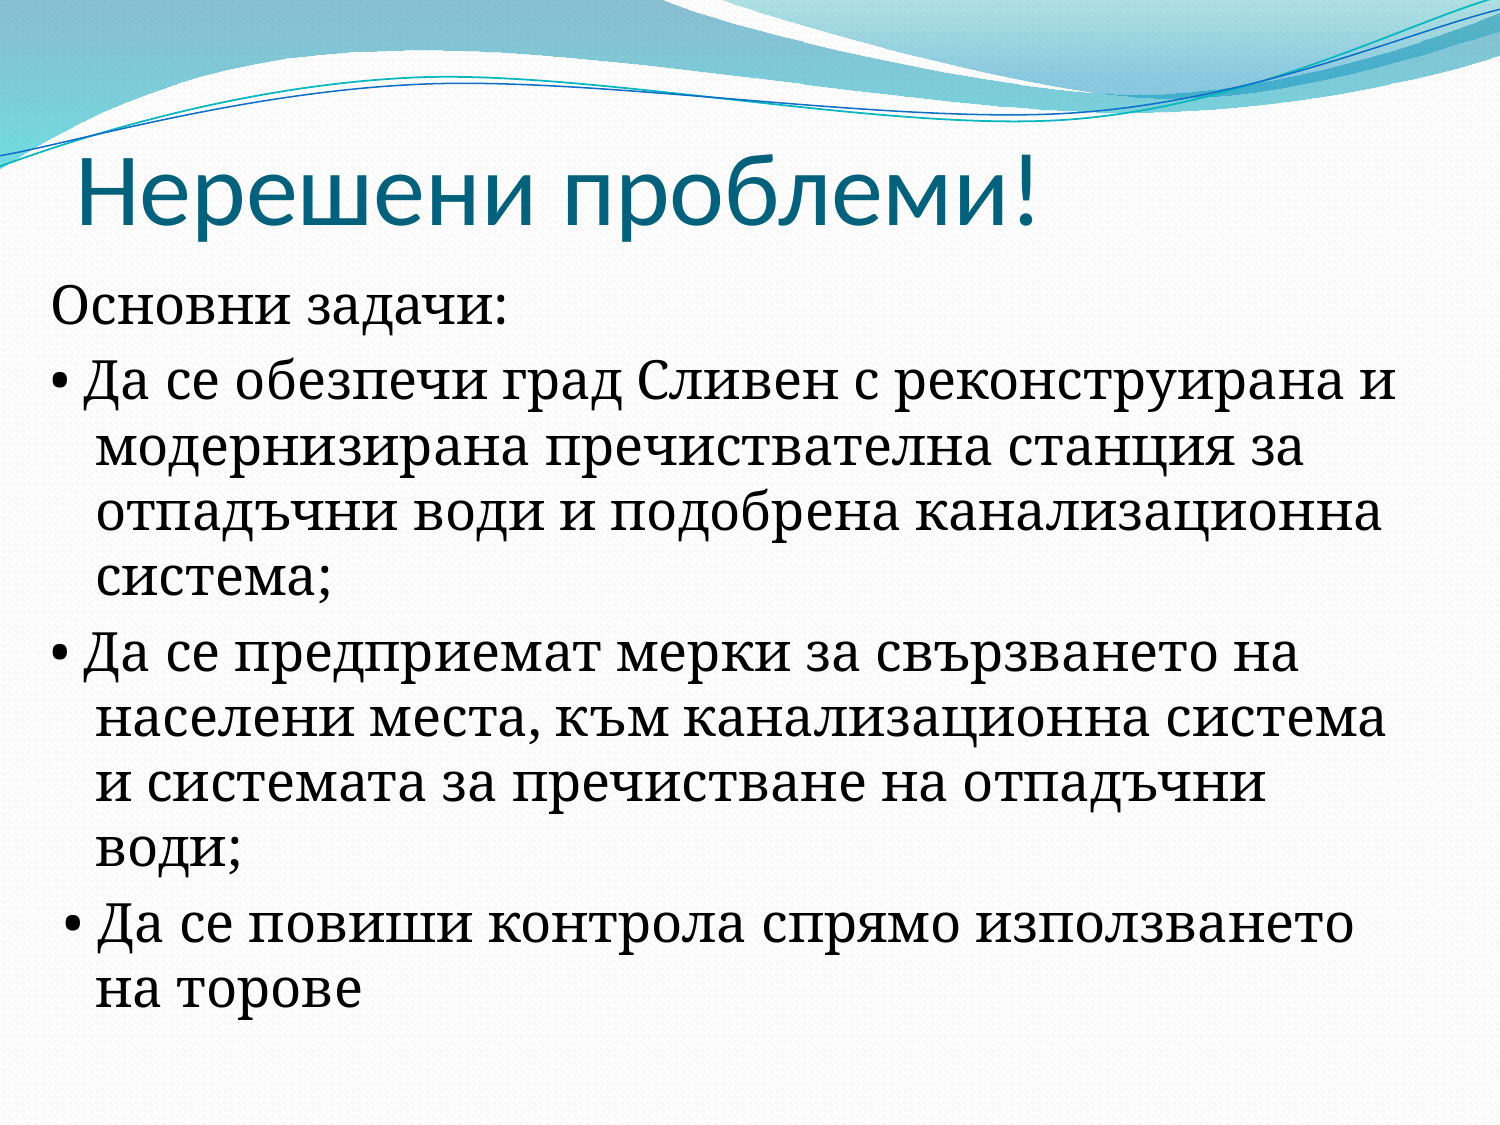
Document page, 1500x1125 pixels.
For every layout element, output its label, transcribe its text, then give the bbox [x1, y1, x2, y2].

title Нерешени проблеми! [75, 45, 1425, 247]
list Основни задачи: • Да се обезпечи град Сливен с реконструирана и модернизирана пречиствателна станция за отпадъчни води и подобрена канализационна система; • Да се предприемат мерки за свързването на населени места, към канализационна система и системата за пречистване на отпадъчни води; • Да се повиши контрола спрямо използването на торове [35, 262, 1442, 1079]
